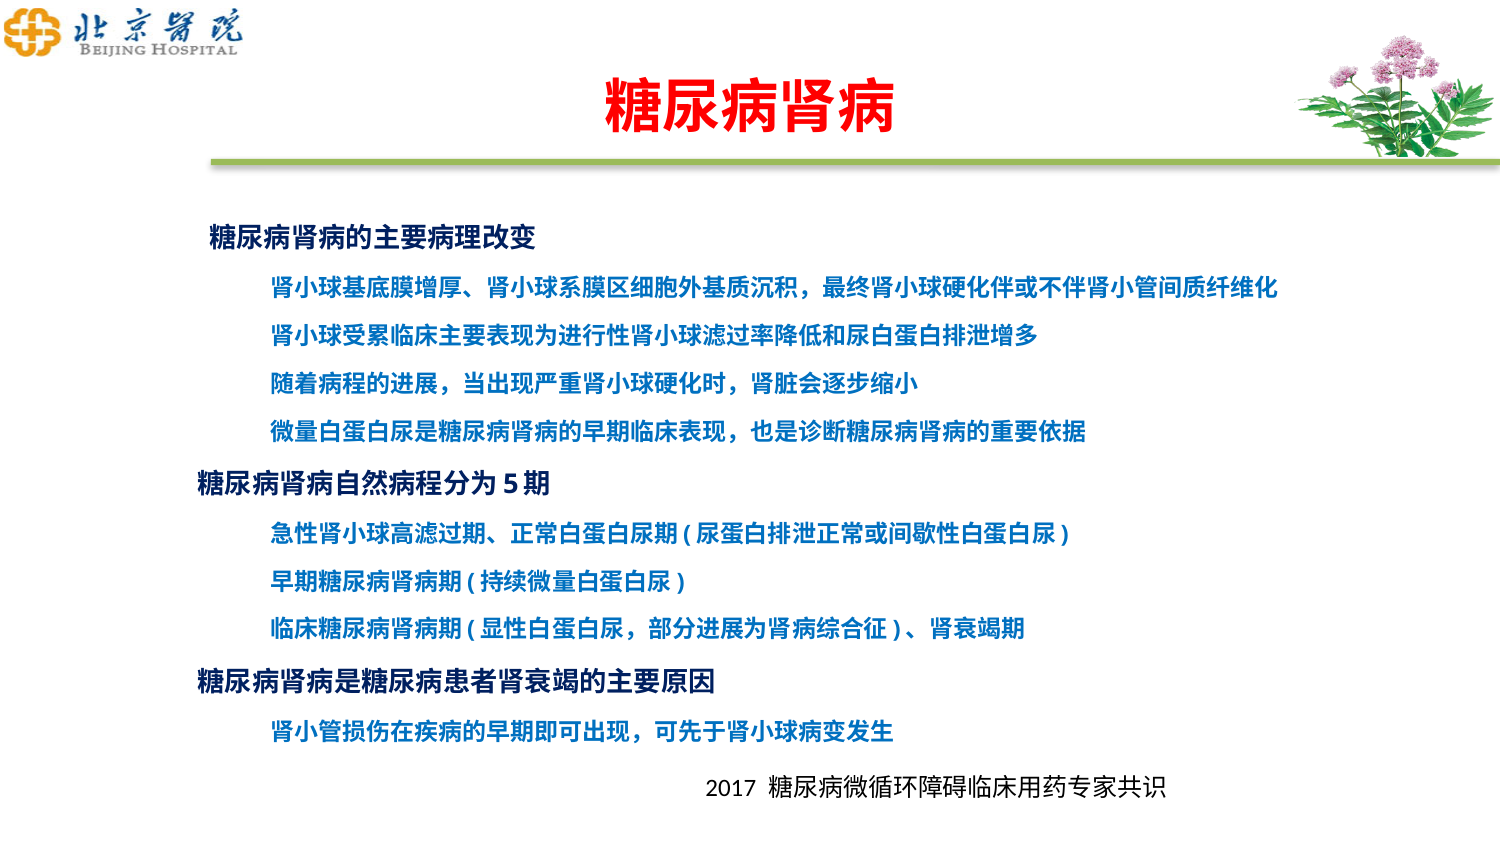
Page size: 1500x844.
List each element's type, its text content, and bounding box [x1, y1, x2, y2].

picture [3, 8, 243, 57]
title 糖尿病肾病 [75, 33, 1425, 175]
list 糖尿病肾病的主要病理改变 肾小球基底膜增厚、肾小球系膜区细胞外基质沉积，最终肾小球硬化伴或不伴肾小管间质纤维化 肾小球受累临床主要表现为进行性肾小球滤过率降低和尿白蛋白排泄增多 随着病程的进展，当出现严重肾小球硬化时，肾脏会逐步缩小 微量白蛋白尿是糖尿病肾病的早期临床表现，也是诊断糖尿病肾病的重要依据 糖尿病肾病自然病程分为5期 急性肾小球高滤过期、正常白蛋白尿期(尿蛋白排泄正常或间歇性白蛋白尿) 早期糖尿病肾病期(持续微量白蛋白尿) 临床糖尿病肾病期(显性白蛋白尿，部分进展为肾病综合征)、肾衰竭期 糖尿病肾病是糖尿病患者肾衰竭的主要原因 肾小管损伤在疾病的早期即可出现，可先于肾小球病变发生 [183, 196, 1436, 754]
text_box 2017 糖尿病微循环障碍临床用药专家共识 [690, 764, 1183, 810]
picture [1294, 23, 1500, 158]
